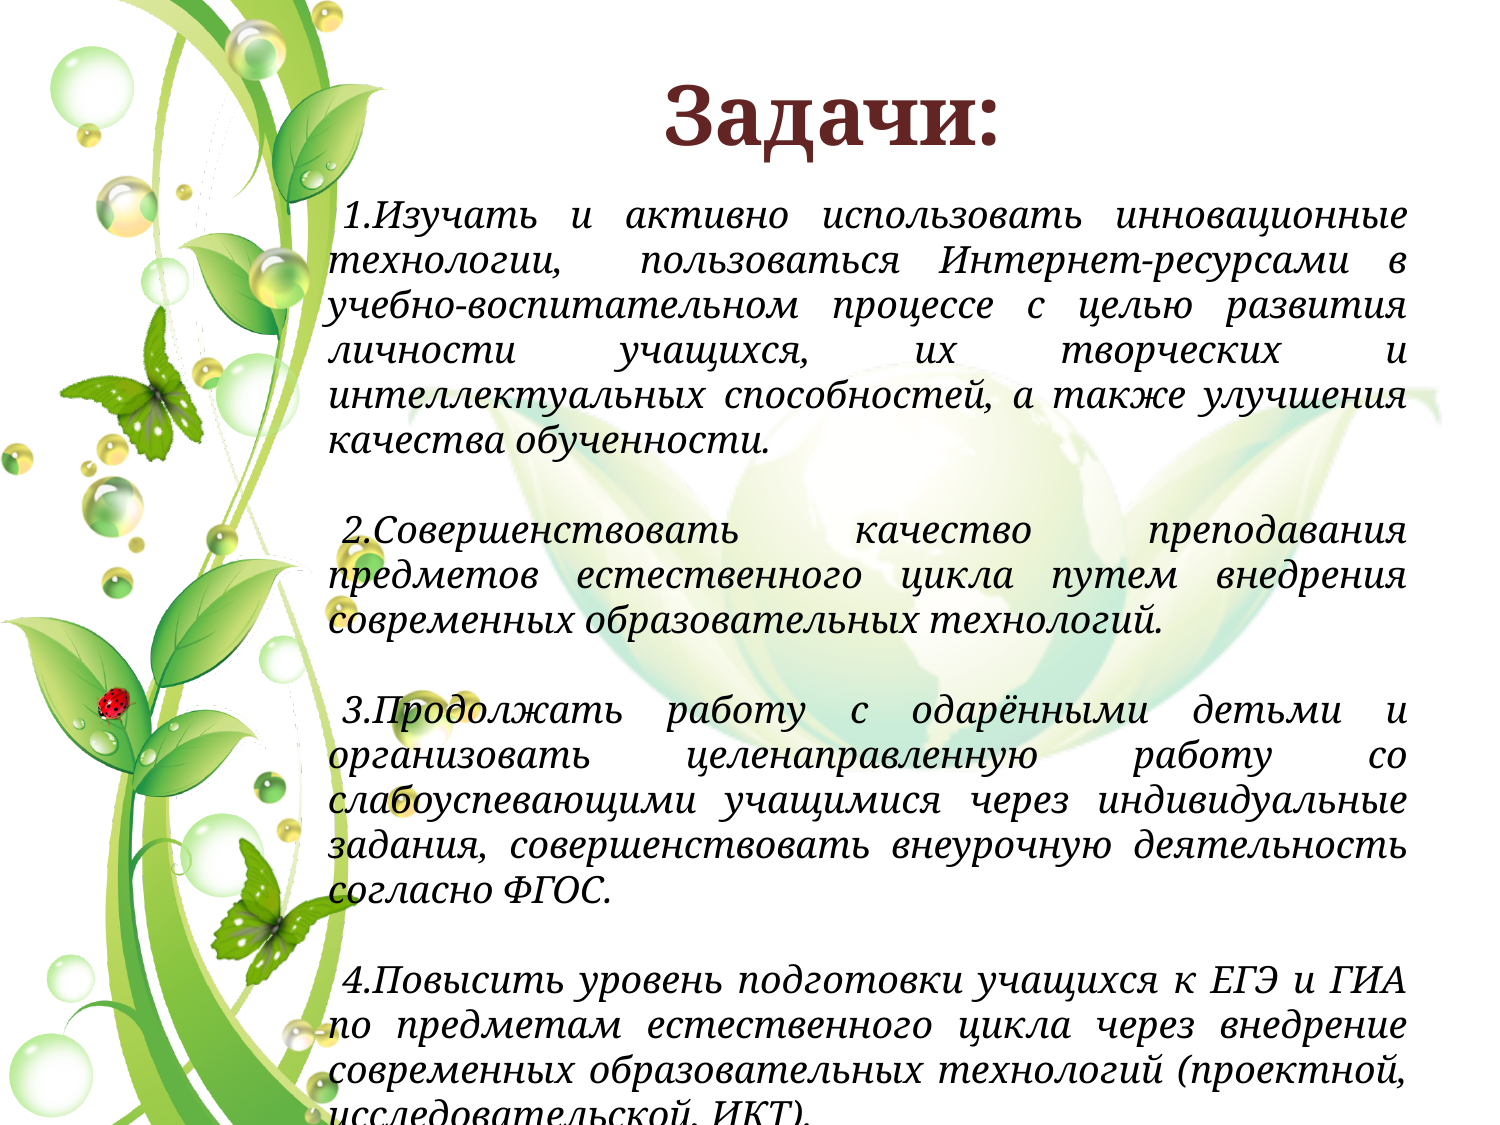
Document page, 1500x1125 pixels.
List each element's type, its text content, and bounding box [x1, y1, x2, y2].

picture [0, 0, 482, 1125]
text_box Изучать и активно использовать инновационные технологии, пользоваться Интернет-ресурсами в учебно-воспитательном процессе с целью развития личности учащихся, их творческих и интеллектуальных способностей, а также улучшения качества обученности. Совершенствовать качество преподавания предметов естественного цикла путем внедрения современных образовательных технологий. Продолжать работу с одарёнными детьми и организовать целенаправленную работу со слабоуспевающими учащимися через индивидуальные задания, совершенствовать внеурочную деятельность согласно ФГОС. Повысить уровень подготовки учащихся к ЕГЭ и ГИА по предметам естественного цикла через внедрение современных образовательных технологий (проектной, исследовательской, ИКТ). [312, 183, 1424, 1125]
text_box Задачи: [348, 54, 1317, 170]
